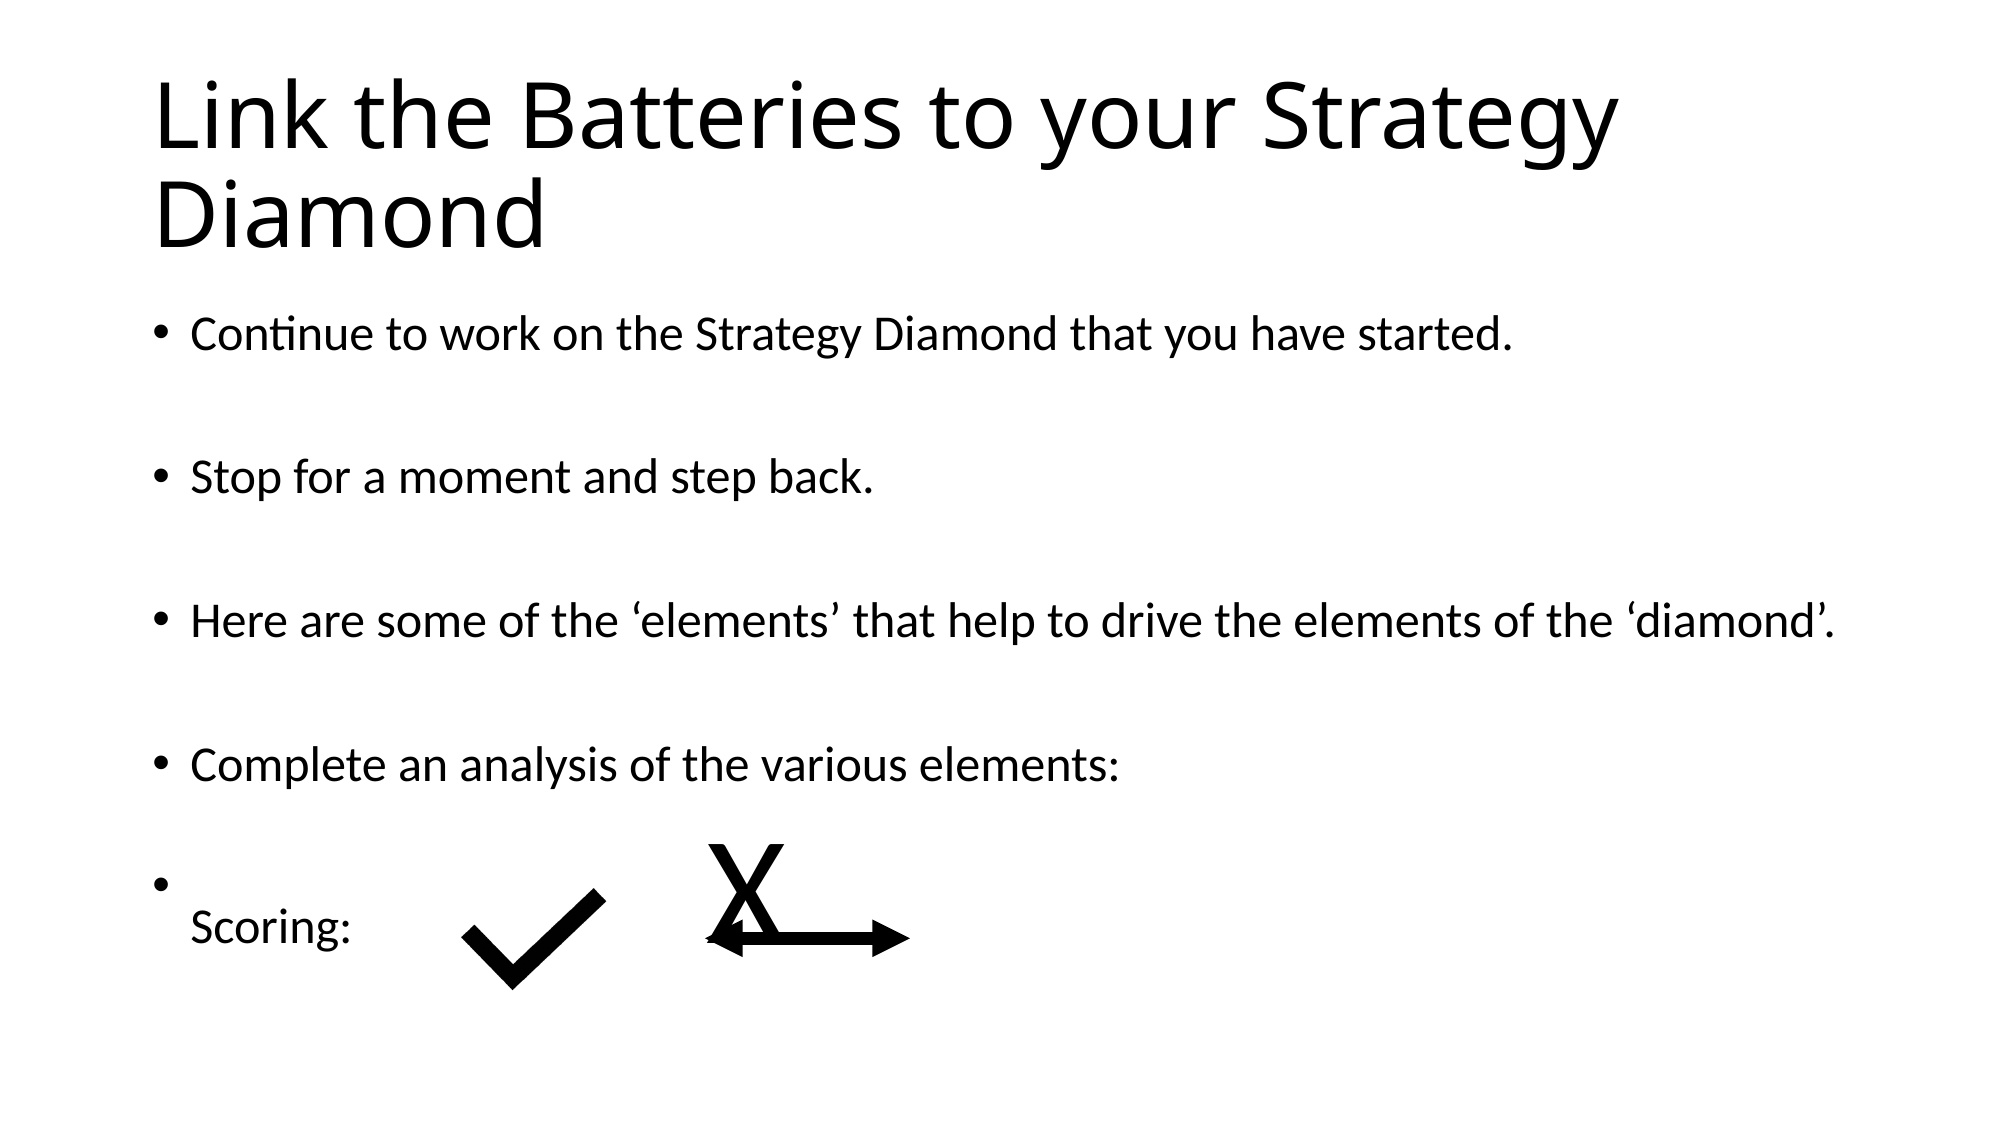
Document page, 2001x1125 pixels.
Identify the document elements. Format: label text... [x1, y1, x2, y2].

picture [458, 863, 609, 1014]
title Link the Batteries to your Strategy Diamond [137, 59, 1863, 278]
list Continue to work on the Strategy Diamond that you have started. Stop for a moment and step back. Here are some of the ‘elements’ that help to drive the elements of the ‘diamond’. Complete an analysis of the various elements: Scoring: X [137, 299, 1863, 1014]
